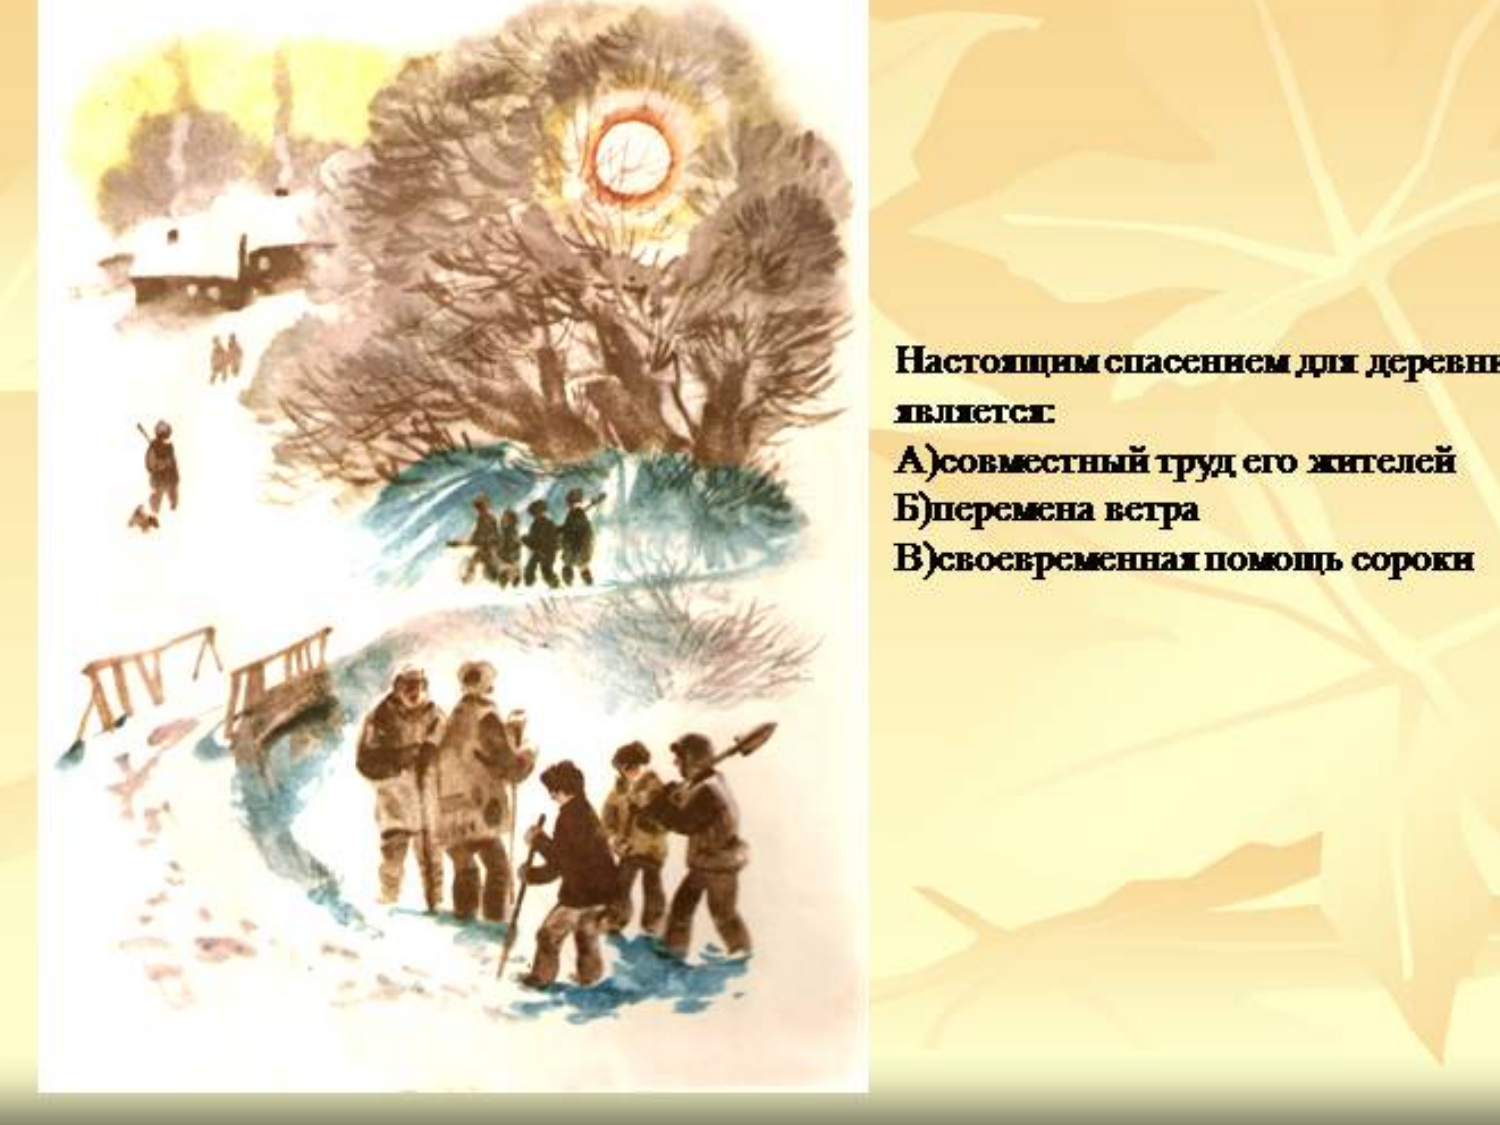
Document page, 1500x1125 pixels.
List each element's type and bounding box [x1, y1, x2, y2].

list [0, 0, 1500, 1125]
